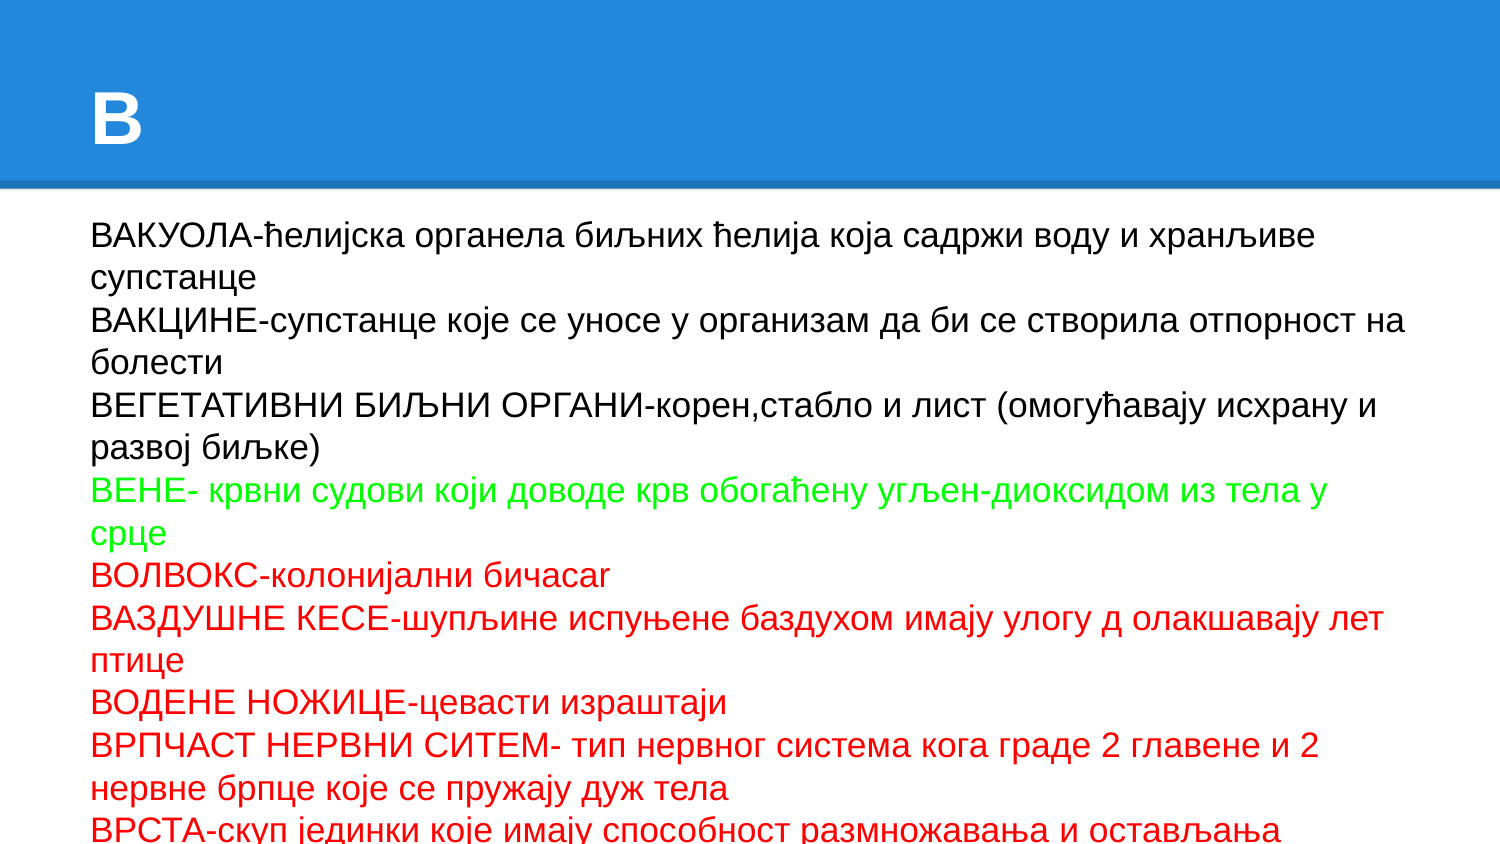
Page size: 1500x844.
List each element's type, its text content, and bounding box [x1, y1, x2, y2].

title В [75, 33, 1425, 175]
list ВАКУОЛА-ћелијска органела биљних ћелија која садржи воду и хранљиве супстанце ВАКЦИНЕ-супстанце које се уносе у организам да би се створила отпорност на болести ВЕГЕТАТИВНИ БИЉНИ ОРГАНИ-корен,стабло и лист (омогућавају исхрану и развој биљке) ВЕНЕ- крвни судови који доводе крв обогаћену угљен-диоксидом из тела у срце ВОЛВОКС-колонијални бичаcar ВАЗДУШНЕ КЕСЕ-шупљине испуњене баздухом имају улогу д олакшавају лет птице ВОДЕНЕ НОЖИЦЕ-цевасти израштаји ВРПЧАСТ НЕРВНИ СИТЕМ- тип нервног система кога граде 2 главене и 2 нервне брпце које се пружају дуж тела ВРСТА-скуп јединки које имају способност размножавања и остављања плодног потомства [75, 196, 1425, 808]
